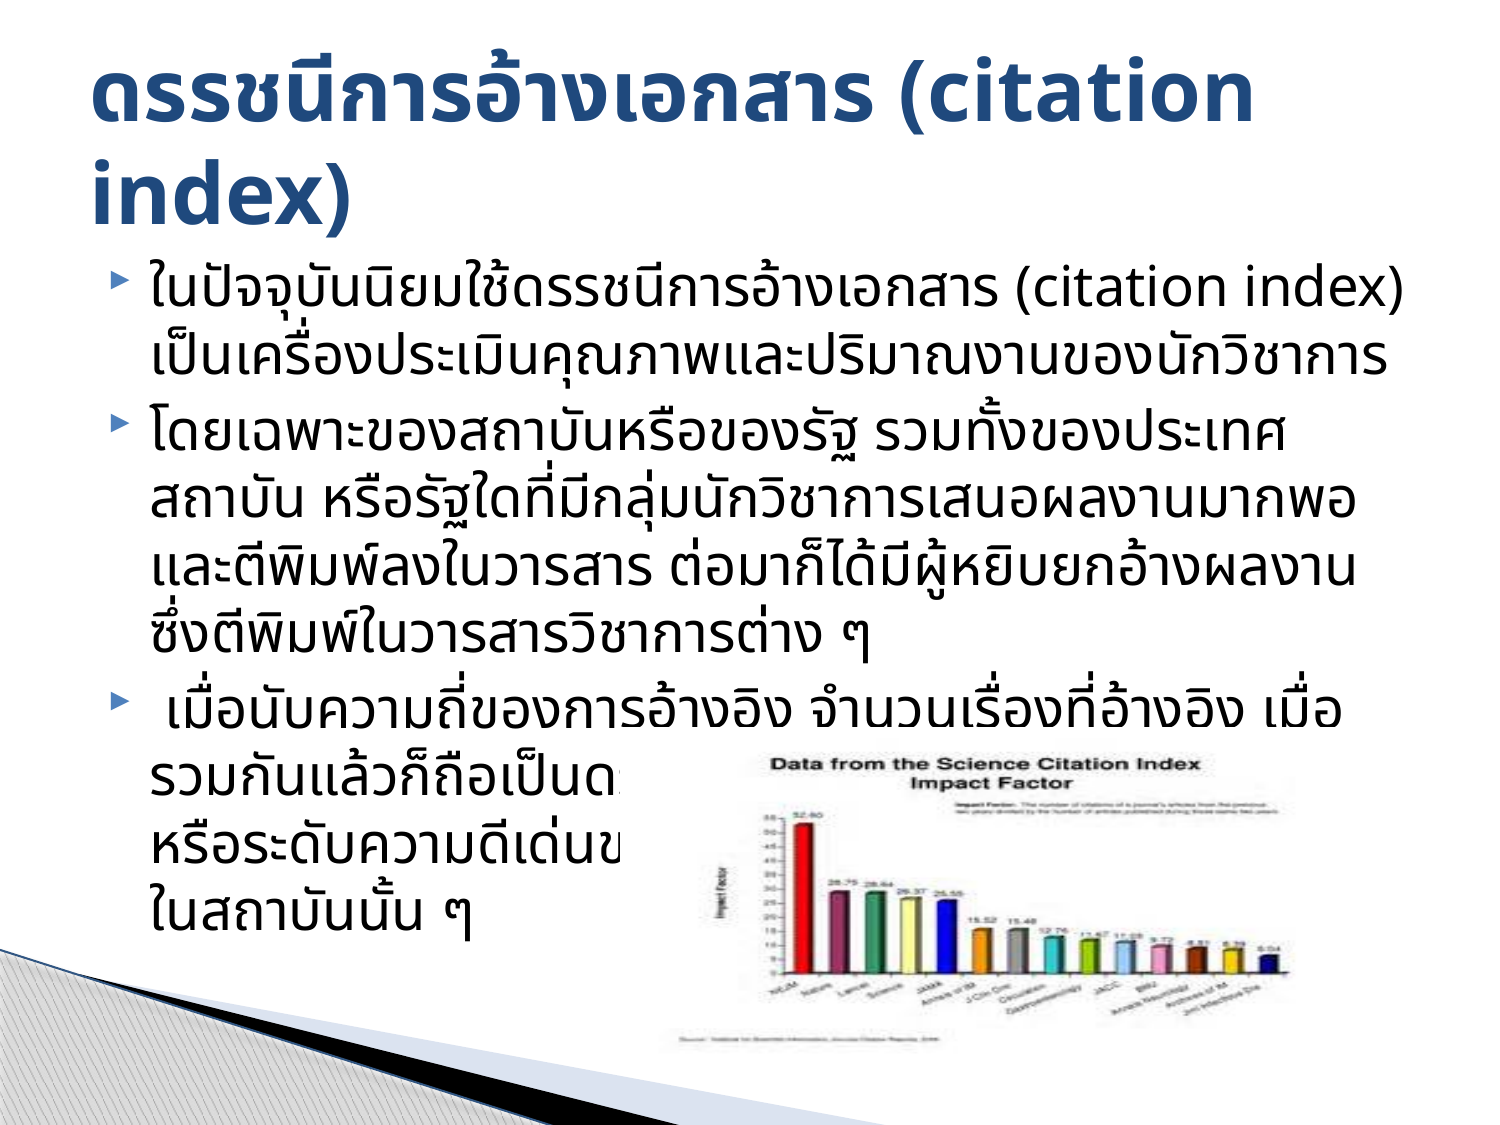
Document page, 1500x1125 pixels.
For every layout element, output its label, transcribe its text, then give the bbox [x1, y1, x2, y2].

title ดรรชนีการอ้างเอกสาร (citation index) [75, 45, 1425, 233]
list ในปัจจุบันนิยมใช้ดรรชนีการอ้างเอกสาร (citation index) เป็นเครื่องประเมินคุณภาพและปริมาณงานของนักวิชาการ โดยเฉพาะของสถาบันหรือของรัฐ รวมทั้งของประเทศ สถาบัน หรือรัฐใดที่มีกลุ่มนักวิชาการเสนอผลงานมากพอ และตีพิมพ์ลงในวารสาร ต่อมาก็ได้มีผู้หยิบยกอ้างผลงานซึ่งตีพิมพ์ในวารสารวิชาการต่าง ๆ เมื่อนับความถี่ของการอ้างอิง จำนวนเรื่องที่อ้างอิง เมื่อรวมกันแล้วก็ถือเป็นดรรชนีที่ชี้ให้เห็นขีดขั้นความสามารถ หรือระดับความดีเด่นของนักวิชาการ หรือกลุ่มนักวิชาการในสถาบันนั้น ๆ [75, 243, 1425, 986]
picture [619, 727, 1365, 1060]
